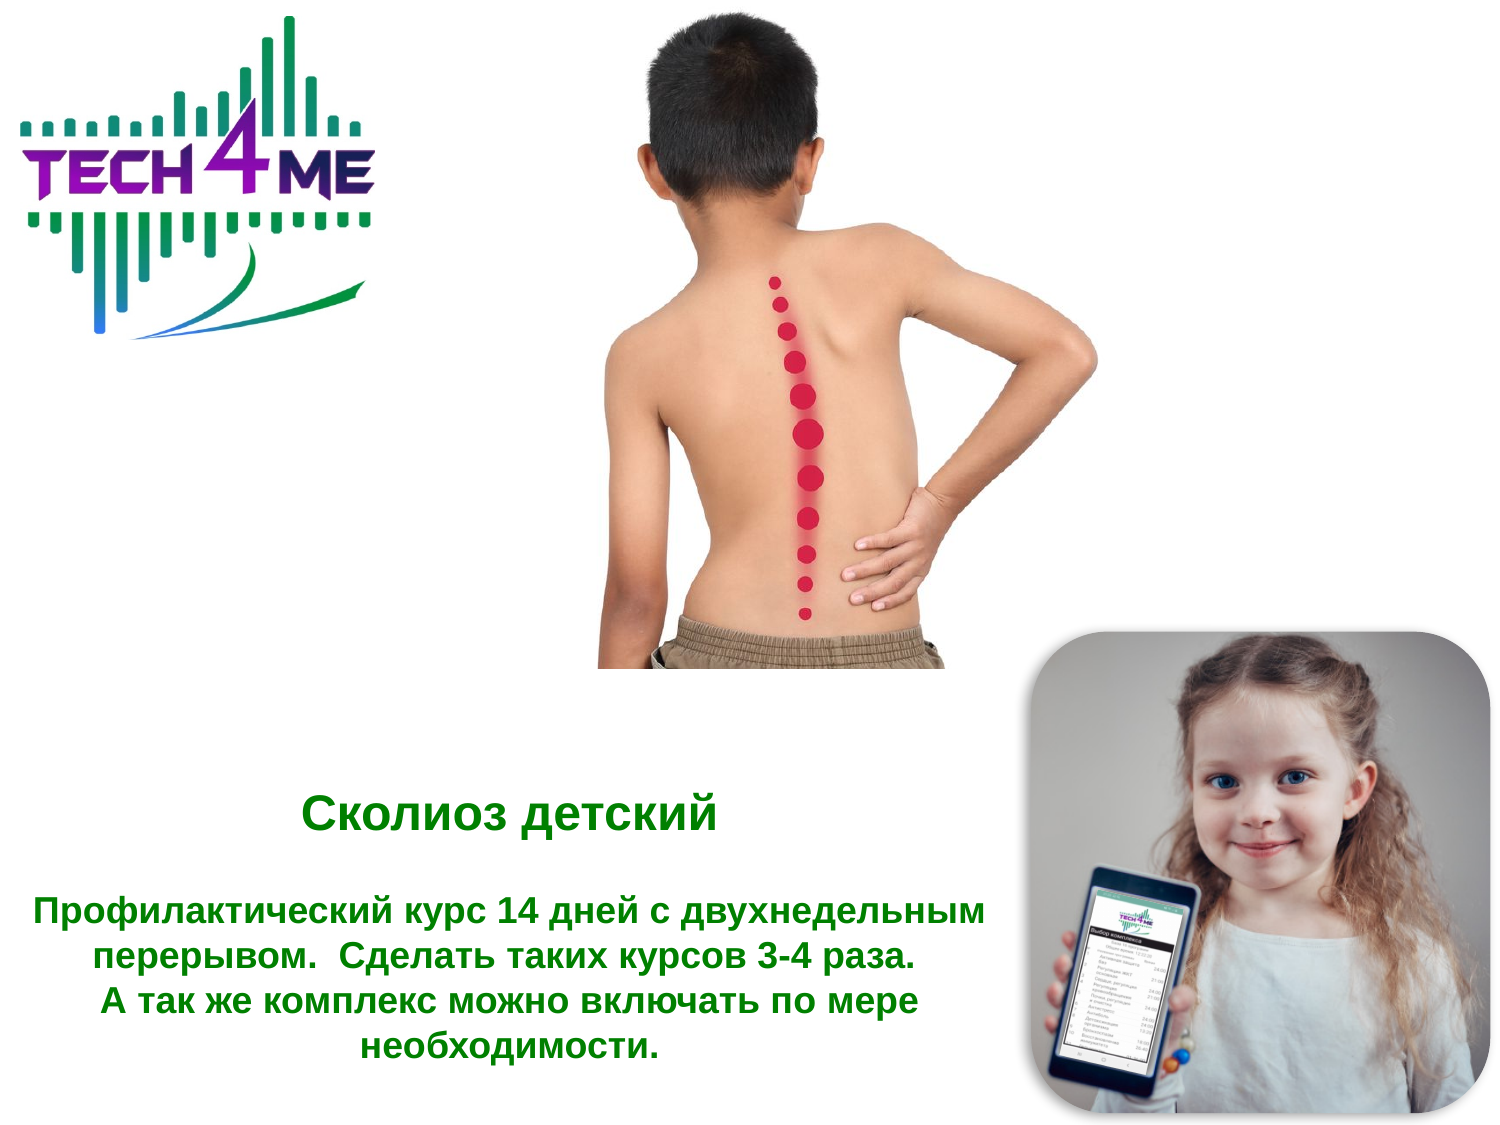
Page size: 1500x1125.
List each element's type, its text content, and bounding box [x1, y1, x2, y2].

picture [20, 16, 376, 341]
picture [456, 0, 1491, 1114]
text_box Сколиоз детский Профилактический курс 14 дней с двухнедельным перерывом. Сделать таких курсов 3-4 раза. А так же комплекс можно включать по мере необходимости. [11, 773, 1008, 1074]
